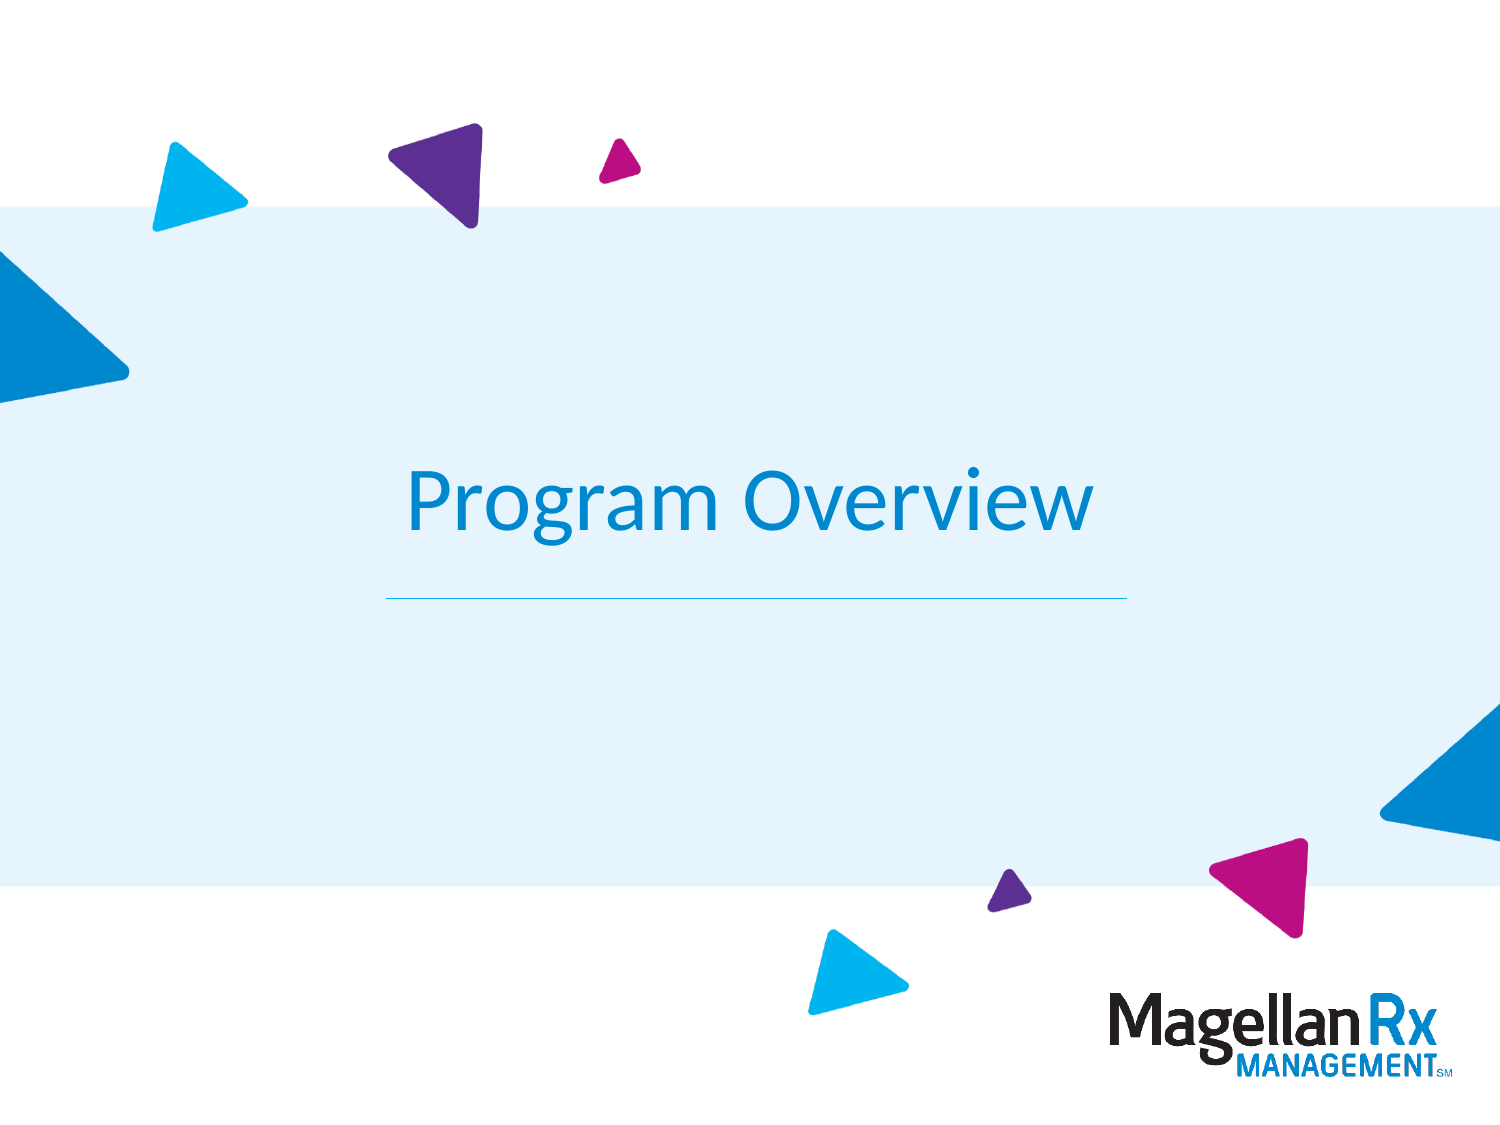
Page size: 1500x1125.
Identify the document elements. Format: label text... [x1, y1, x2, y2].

title Program Overview [0, 178, 1500, 558]
picture [0, 558, 1500, 1094]
picture [0, 0, 1500, 178]
